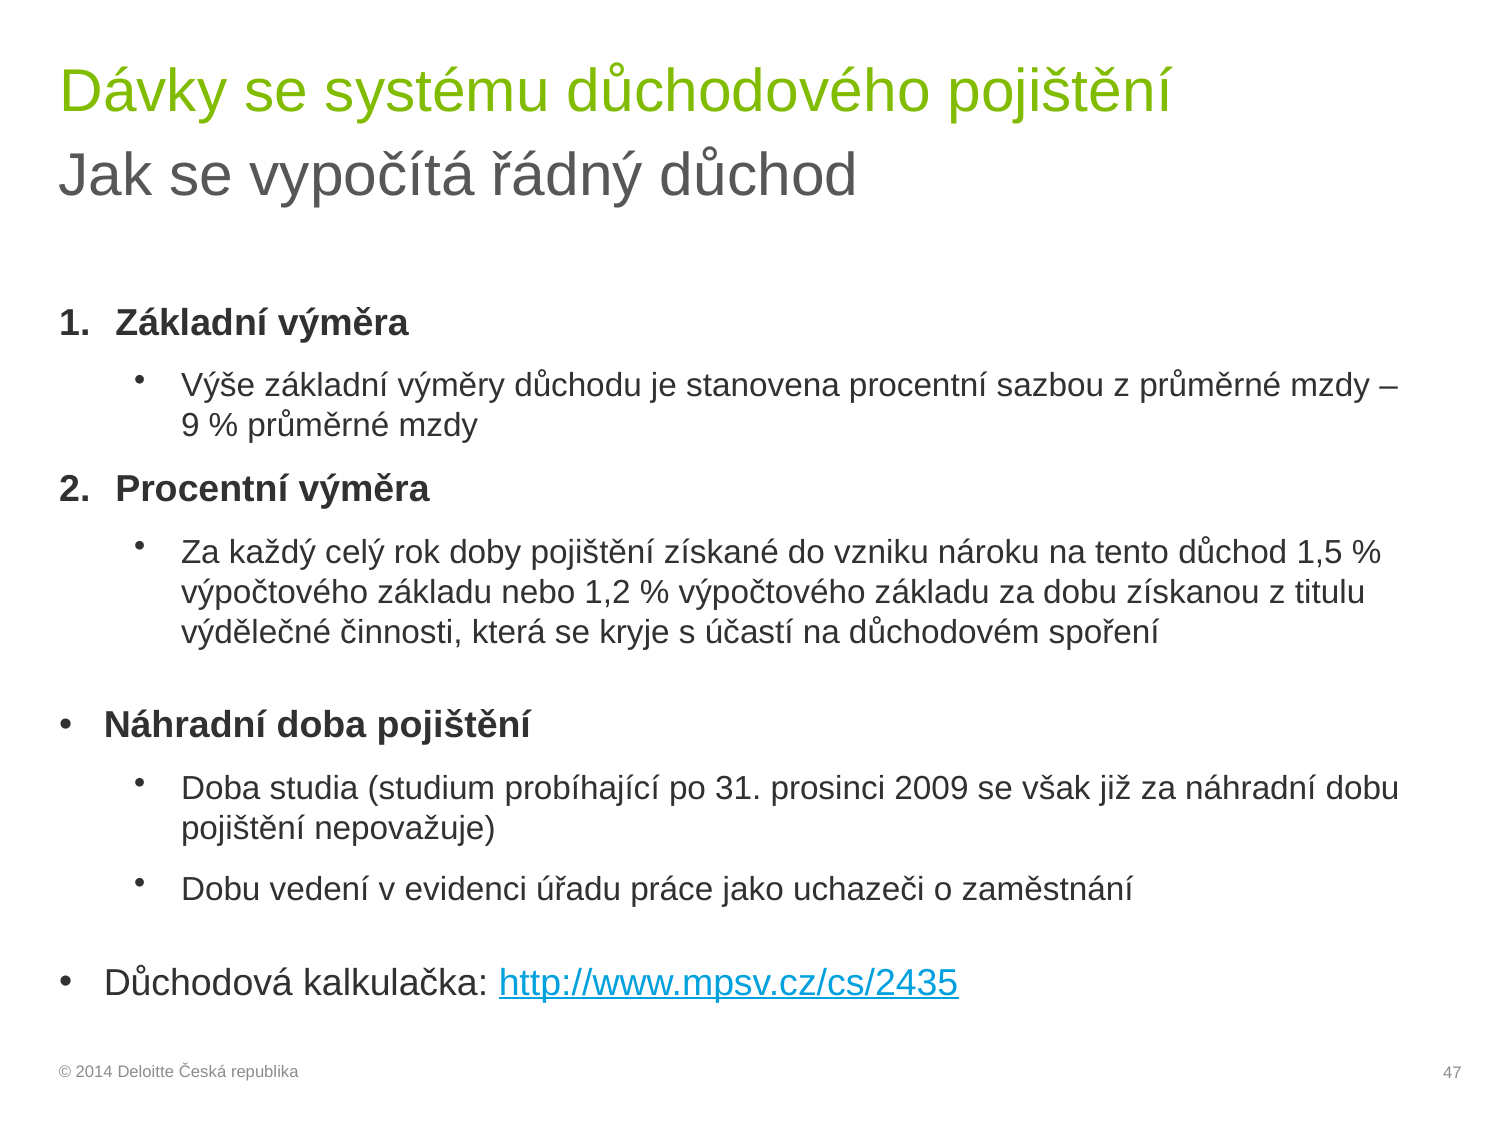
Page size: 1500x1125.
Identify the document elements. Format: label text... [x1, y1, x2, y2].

title Dávky se systému důchodového pojištění [59, 58, 1459, 133]
list Jak se vypočítá řádný důchod [57, 134, 1459, 289]
list Základní výměra Výše základní výměry důchodu je stanovena procentní sazbou z průměrné mzdy – 9 % průměrné mzdy Procentní výměra Za každý celý rok doby pojištění získané do vzniku nároku na tento důchod 1,5 % výpočtového základu nebo 1,2 % výpočtového základu za dobu získanou z titulu výdělečné činnosti, která se kryje s účastí na důchodovém spoření Náhradní doba pojištění Doba studia (studium probíhající po 31. prosinci 2009 se však již za náhradní dobu pojištění nepovažuje) Dobu vedení v evidenci úřadu práce jako uchazeči o zaměstnání Důchodová kalkulačka: http://www.mpsv.cz/cs/2435 [58, 297, 1459, 1039]
